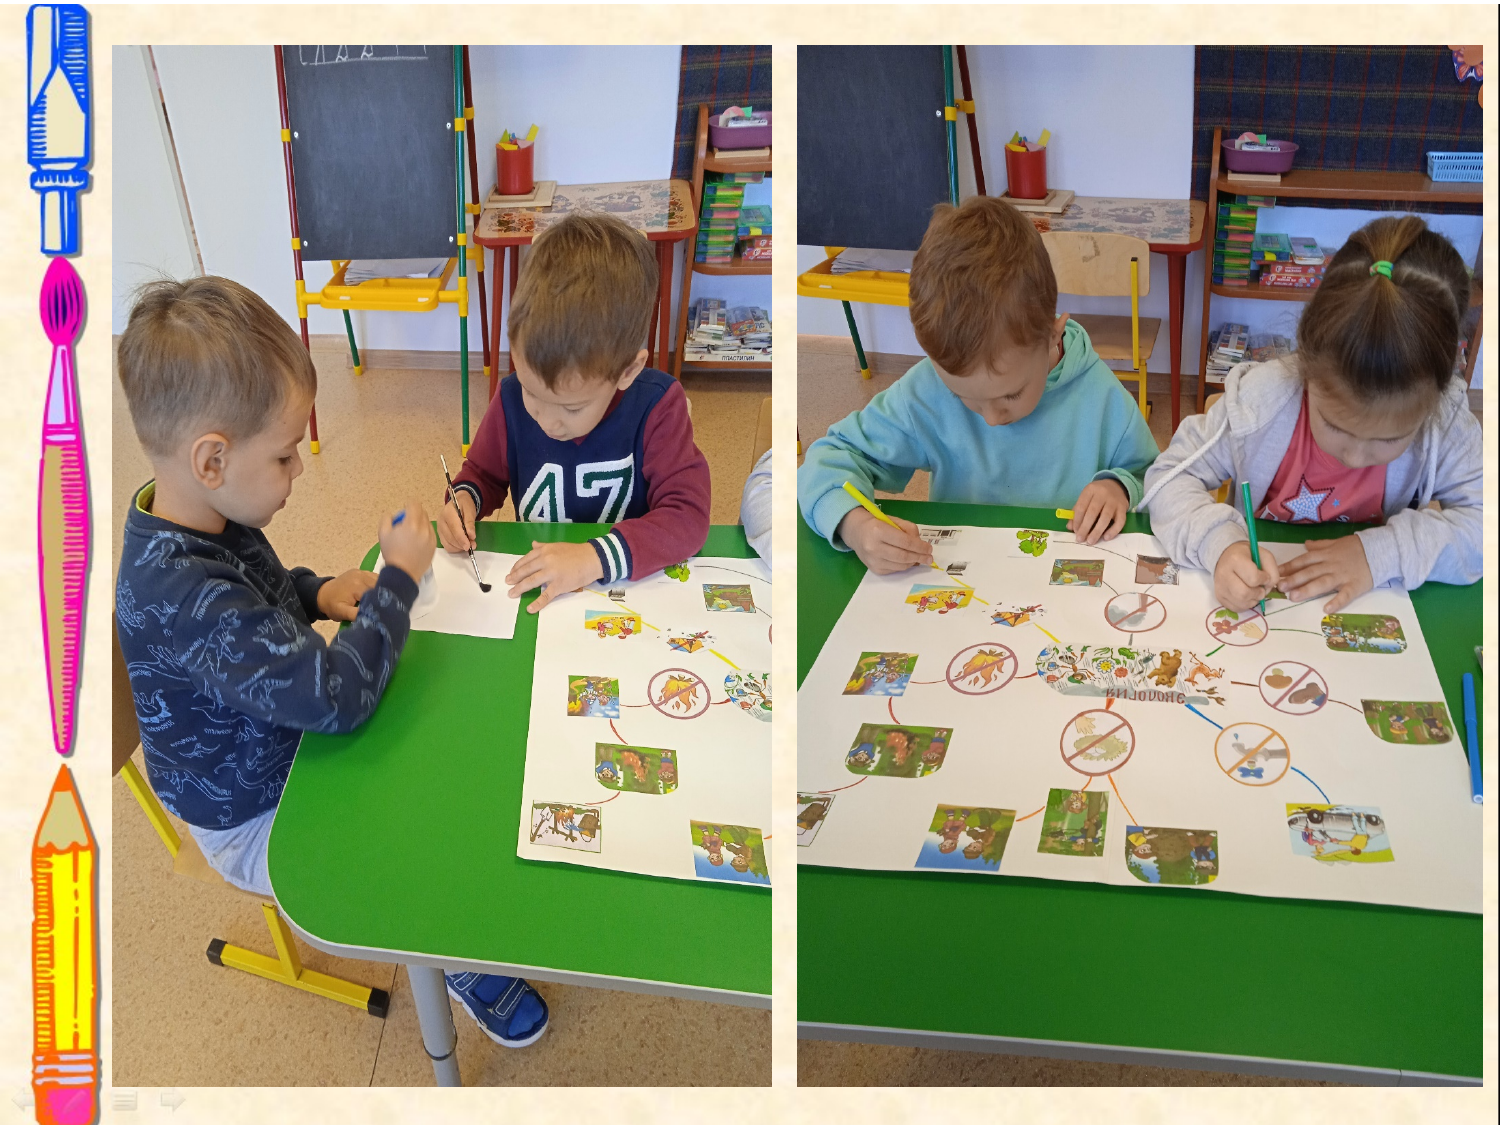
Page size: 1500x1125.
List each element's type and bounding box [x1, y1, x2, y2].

picture [796, 44, 1483, 1087]
picture [111, 44, 772, 1087]
list [0, 3, 1500, 1125]
